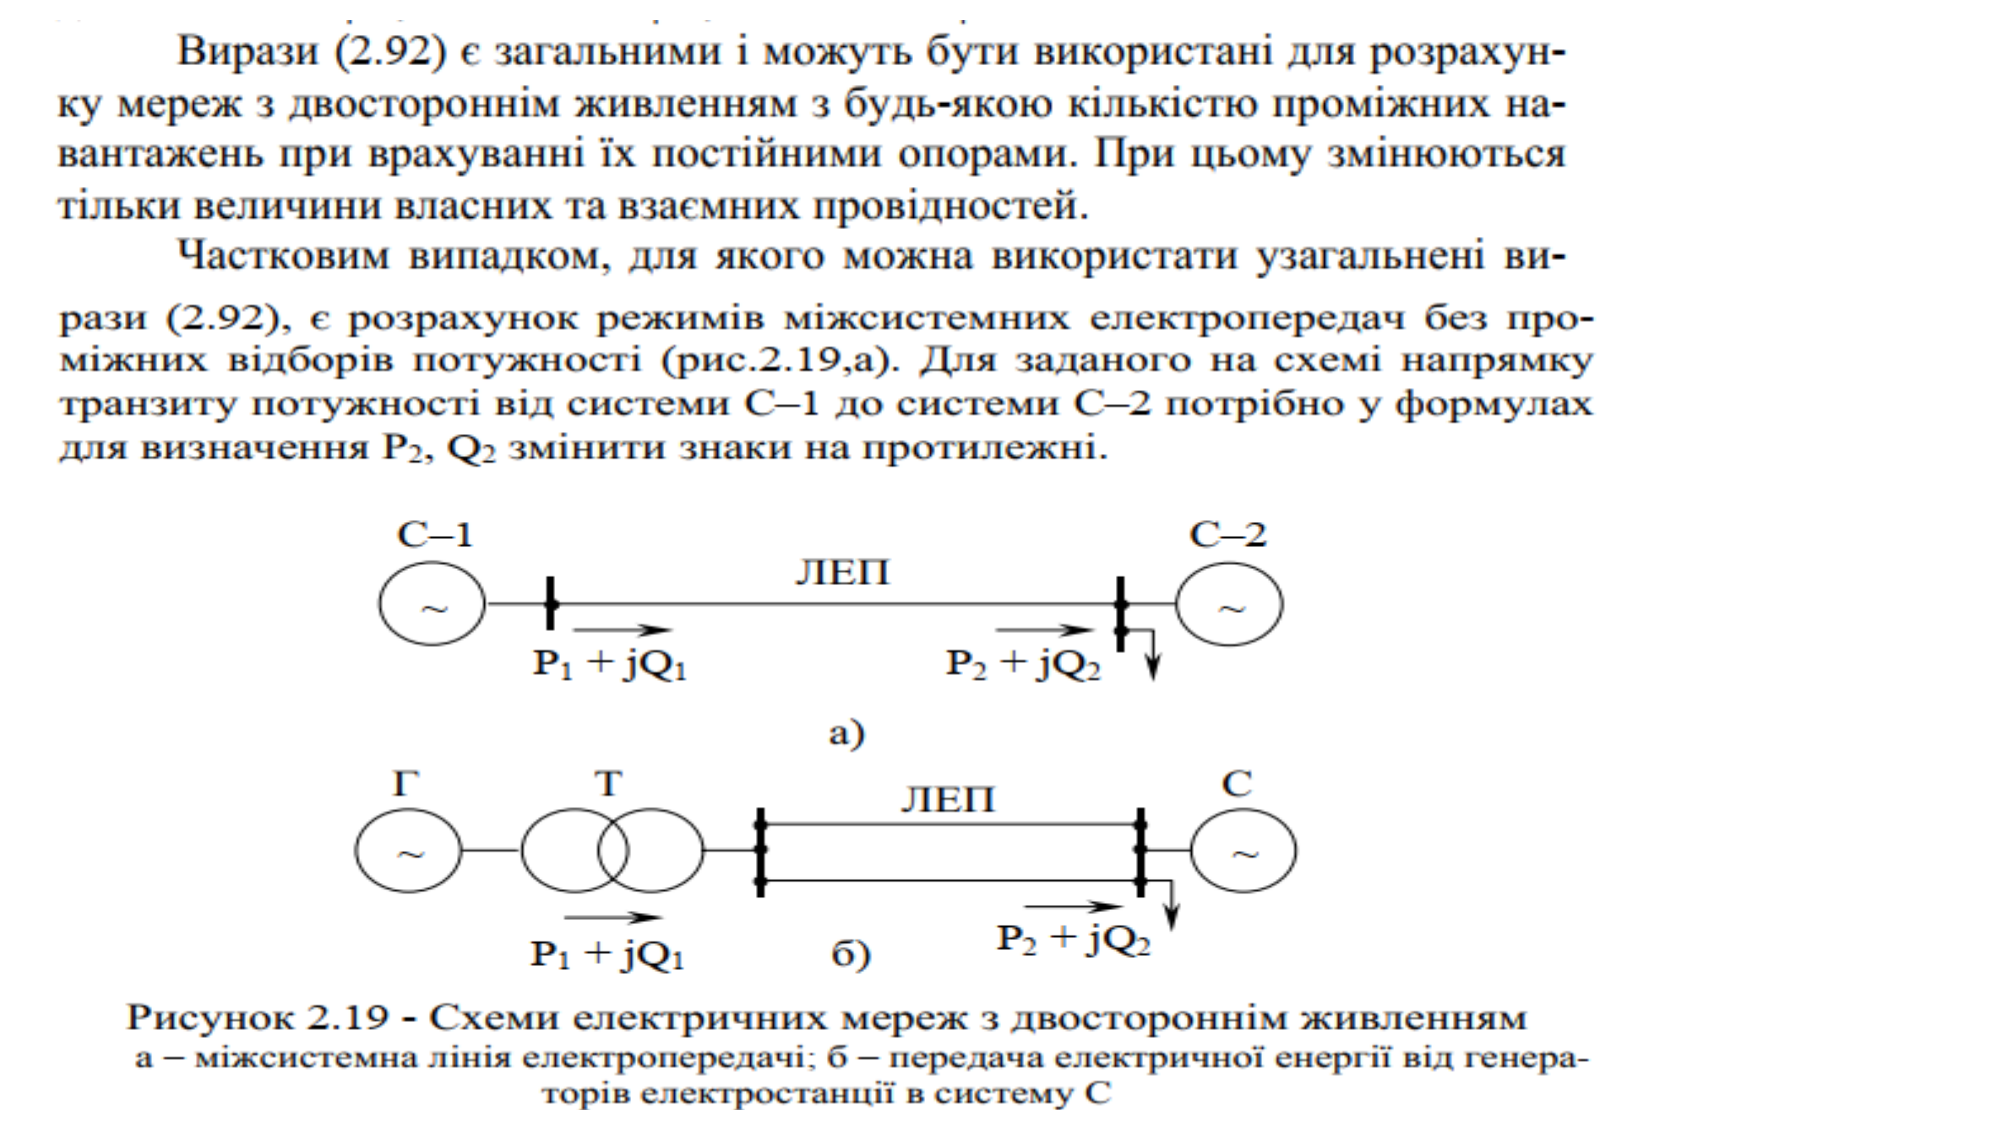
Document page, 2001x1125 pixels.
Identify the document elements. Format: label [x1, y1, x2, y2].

picture [33, 295, 1610, 1110]
list [33, 19, 1610, 295]
